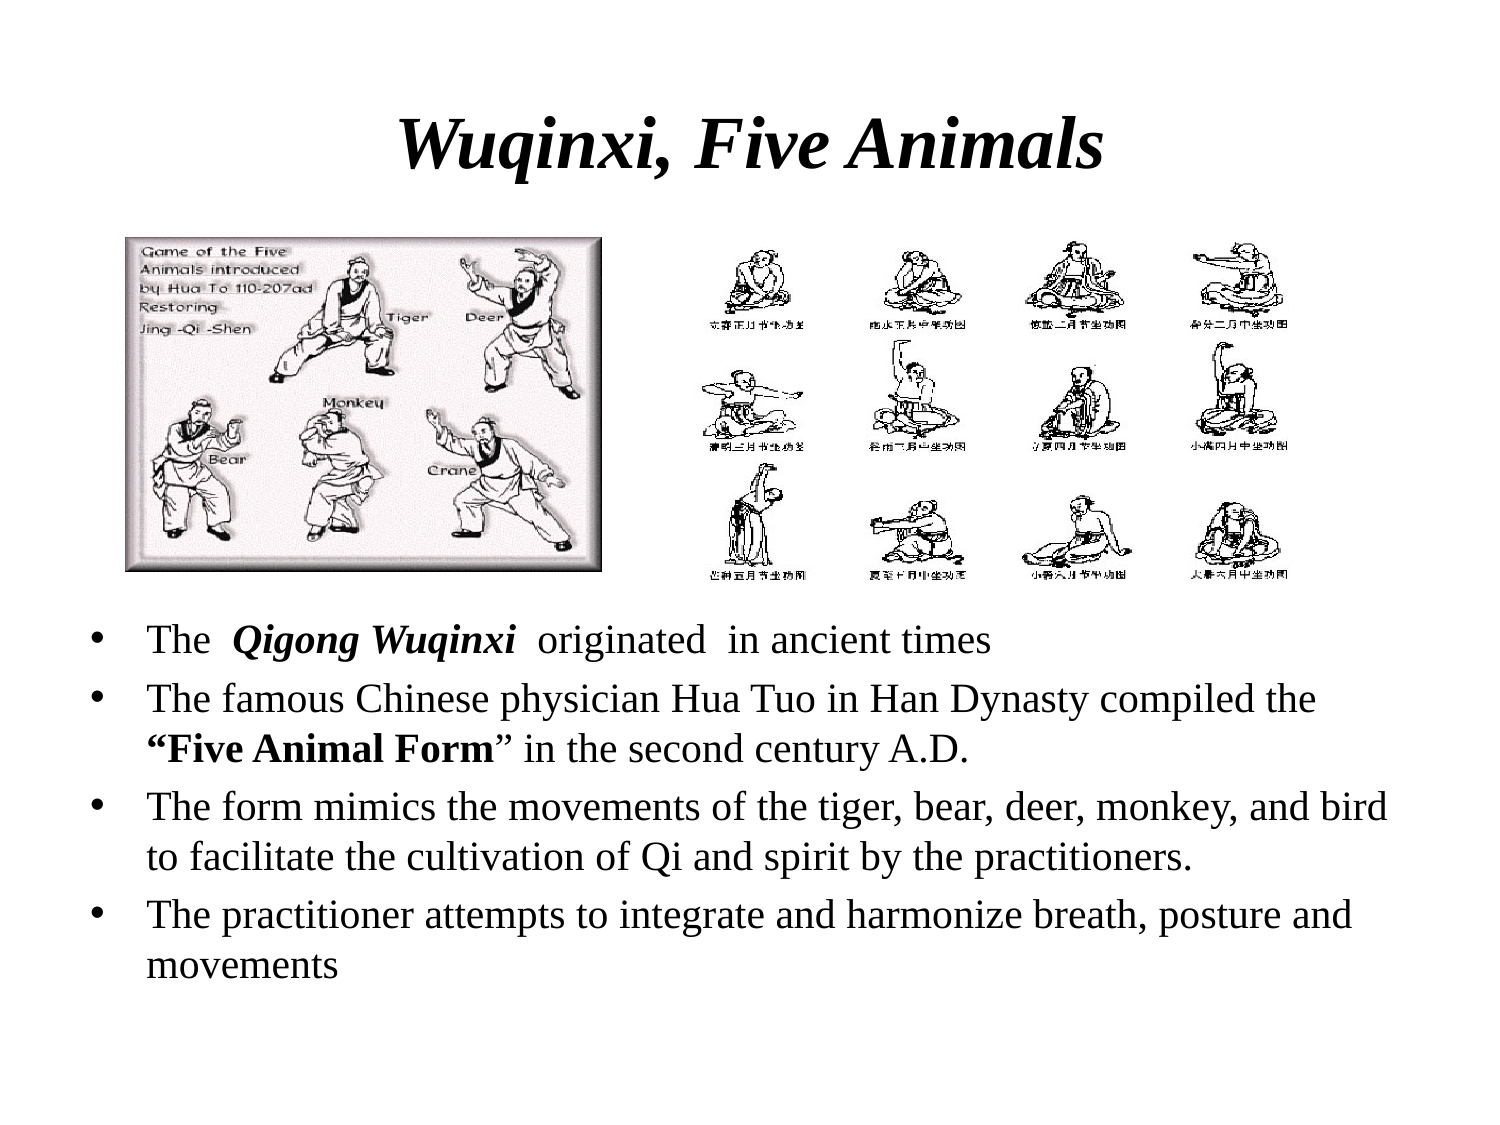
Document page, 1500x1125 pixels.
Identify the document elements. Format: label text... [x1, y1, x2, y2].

picture [118, 231, 1300, 587]
title Wuqinxi, Five Animals [74, 44, 1426, 196]
list The Qigong Wuqinxi originated in ancient times The famous Chinese physician Hua Tuo in Han Dynasty compiled the “Five Animal Form” in the second century A.D. The form mimics the movements of the tiger, bear, deer, monkey, and bird to facilitate the cultivation of Qi and spirit by the practitioners. The practitioner attempts to integrate and harmonize breath, posture and movements [74, 196, 1426, 1036]
